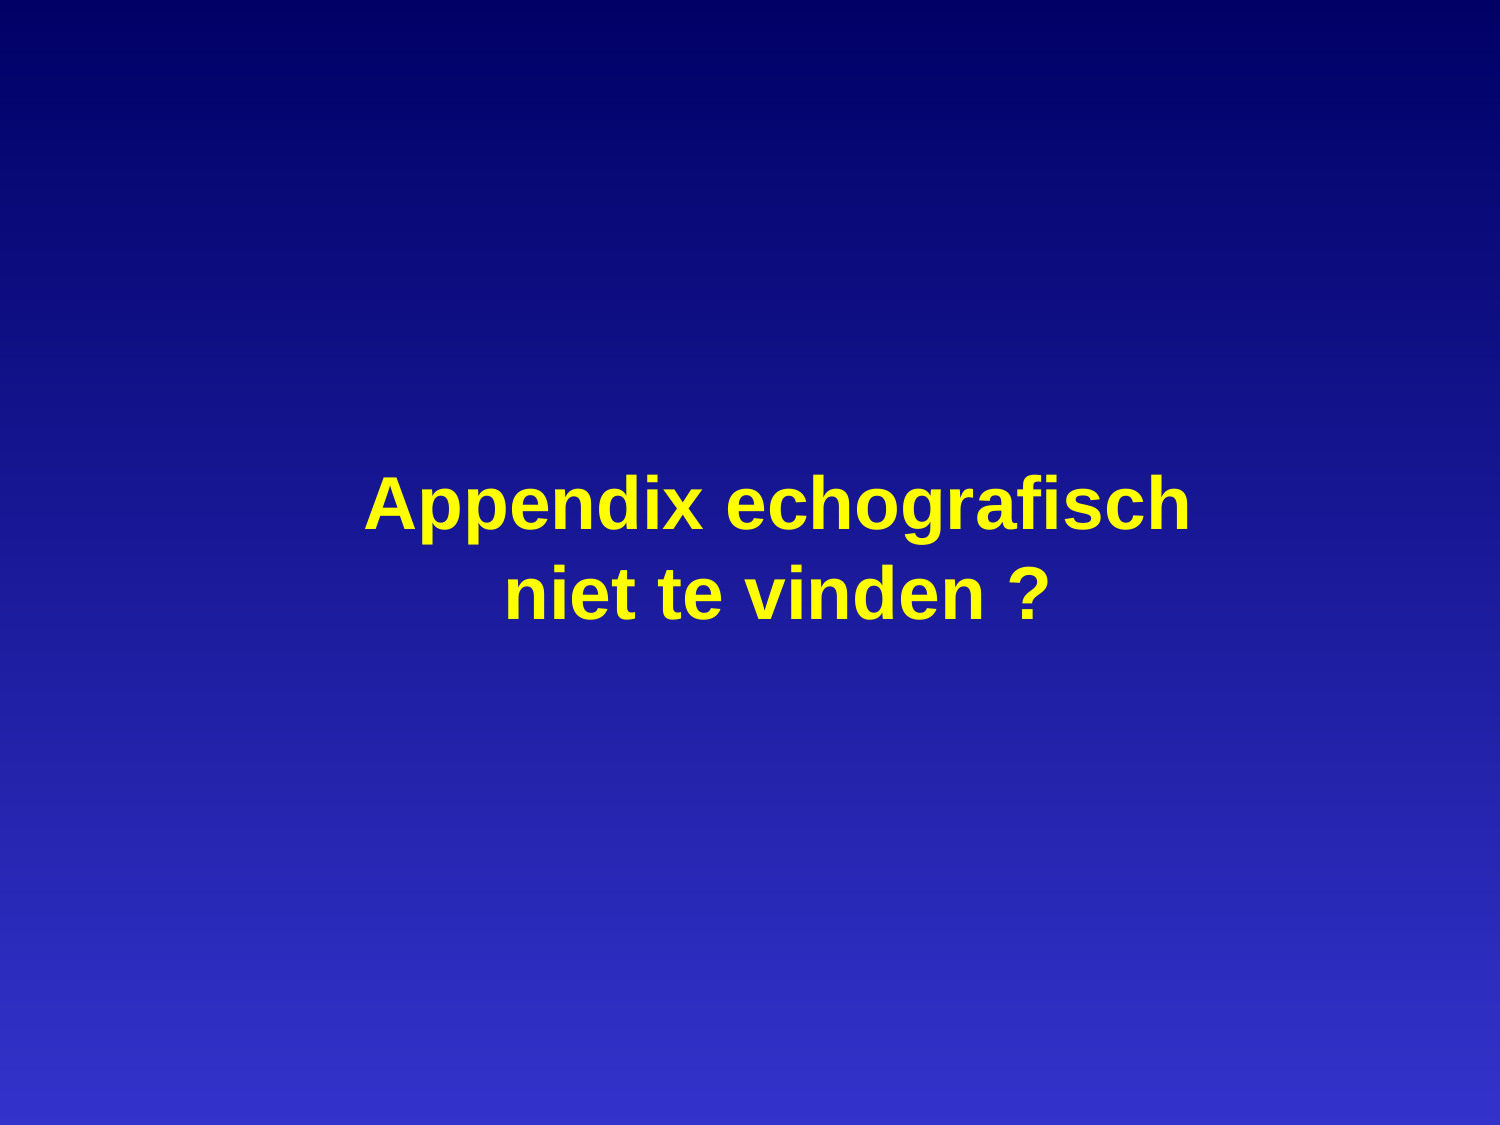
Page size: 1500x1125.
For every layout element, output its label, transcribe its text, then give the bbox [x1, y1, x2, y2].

text_box Appendix echografisch niet te vinden ? [301, 447, 1255, 642]
